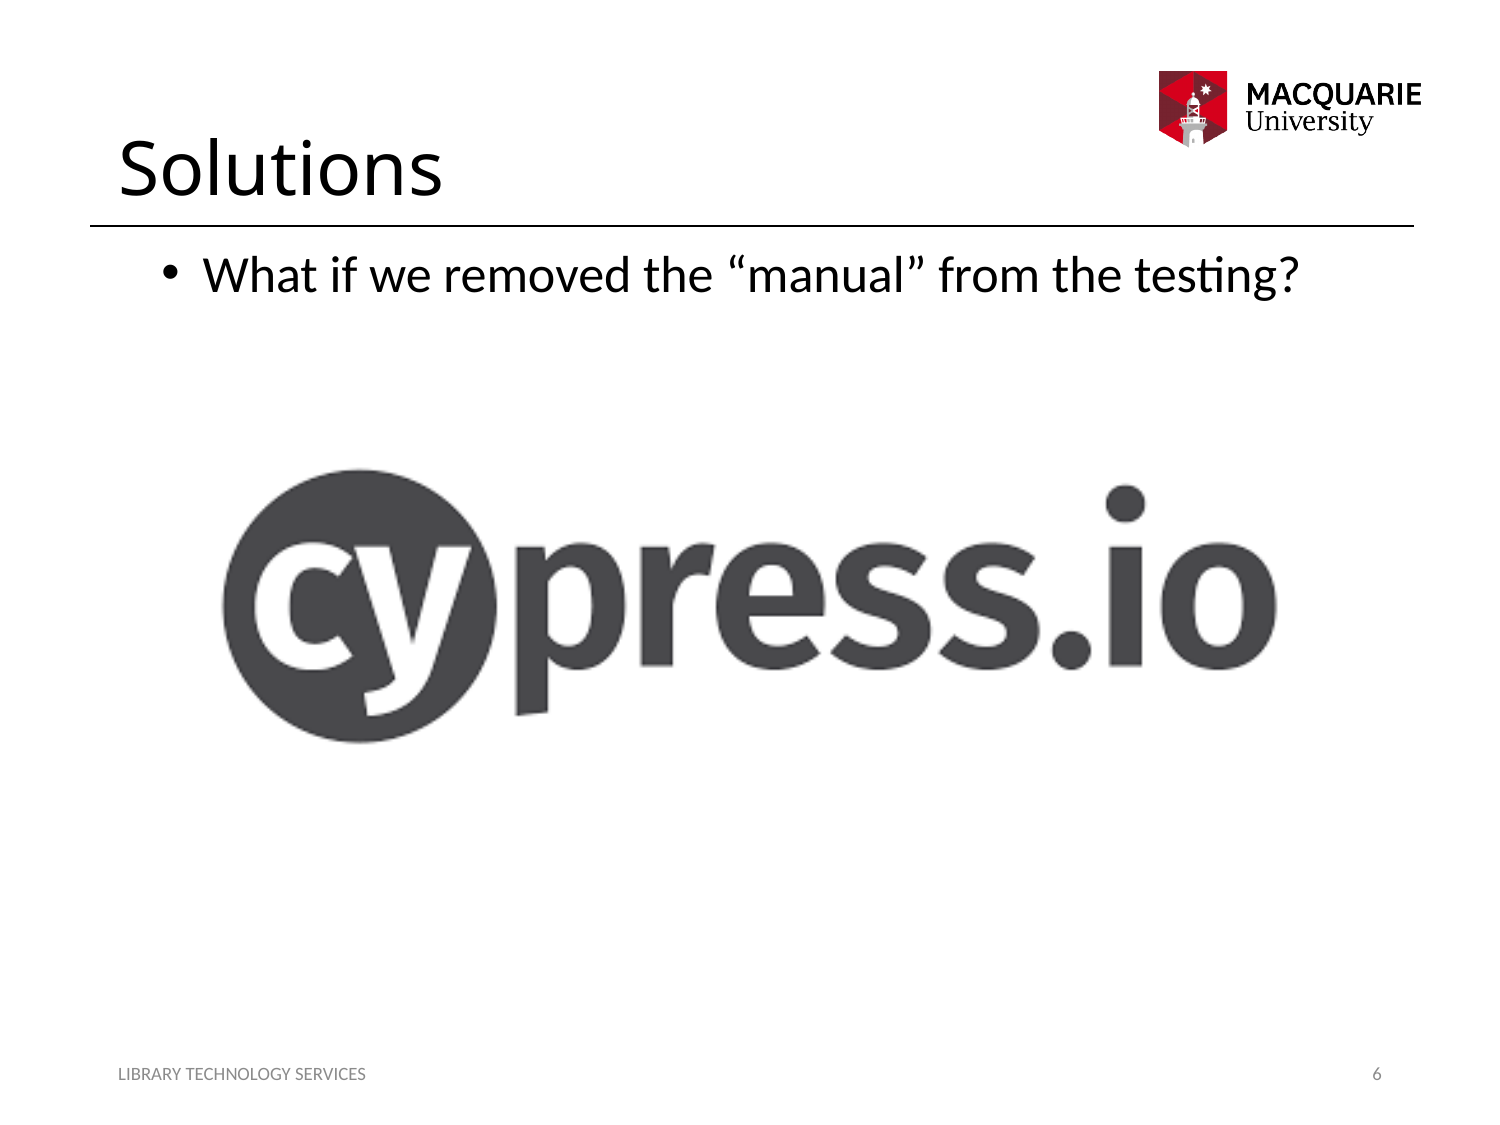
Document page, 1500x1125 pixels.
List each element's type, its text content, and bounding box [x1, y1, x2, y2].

picture [212, 456, 1288, 760]
slide_number LIBRARY TECHNOLOGY SERVICES [103, 1042, 441, 1103]
slide_number 6 [1059, 1042, 1397, 1103]
title Solutions [103, 59, 1397, 232]
list What if we removed the “manual” from the testing? [103, 232, 1397, 947]
picture [1397, 71, 1421, 150]
